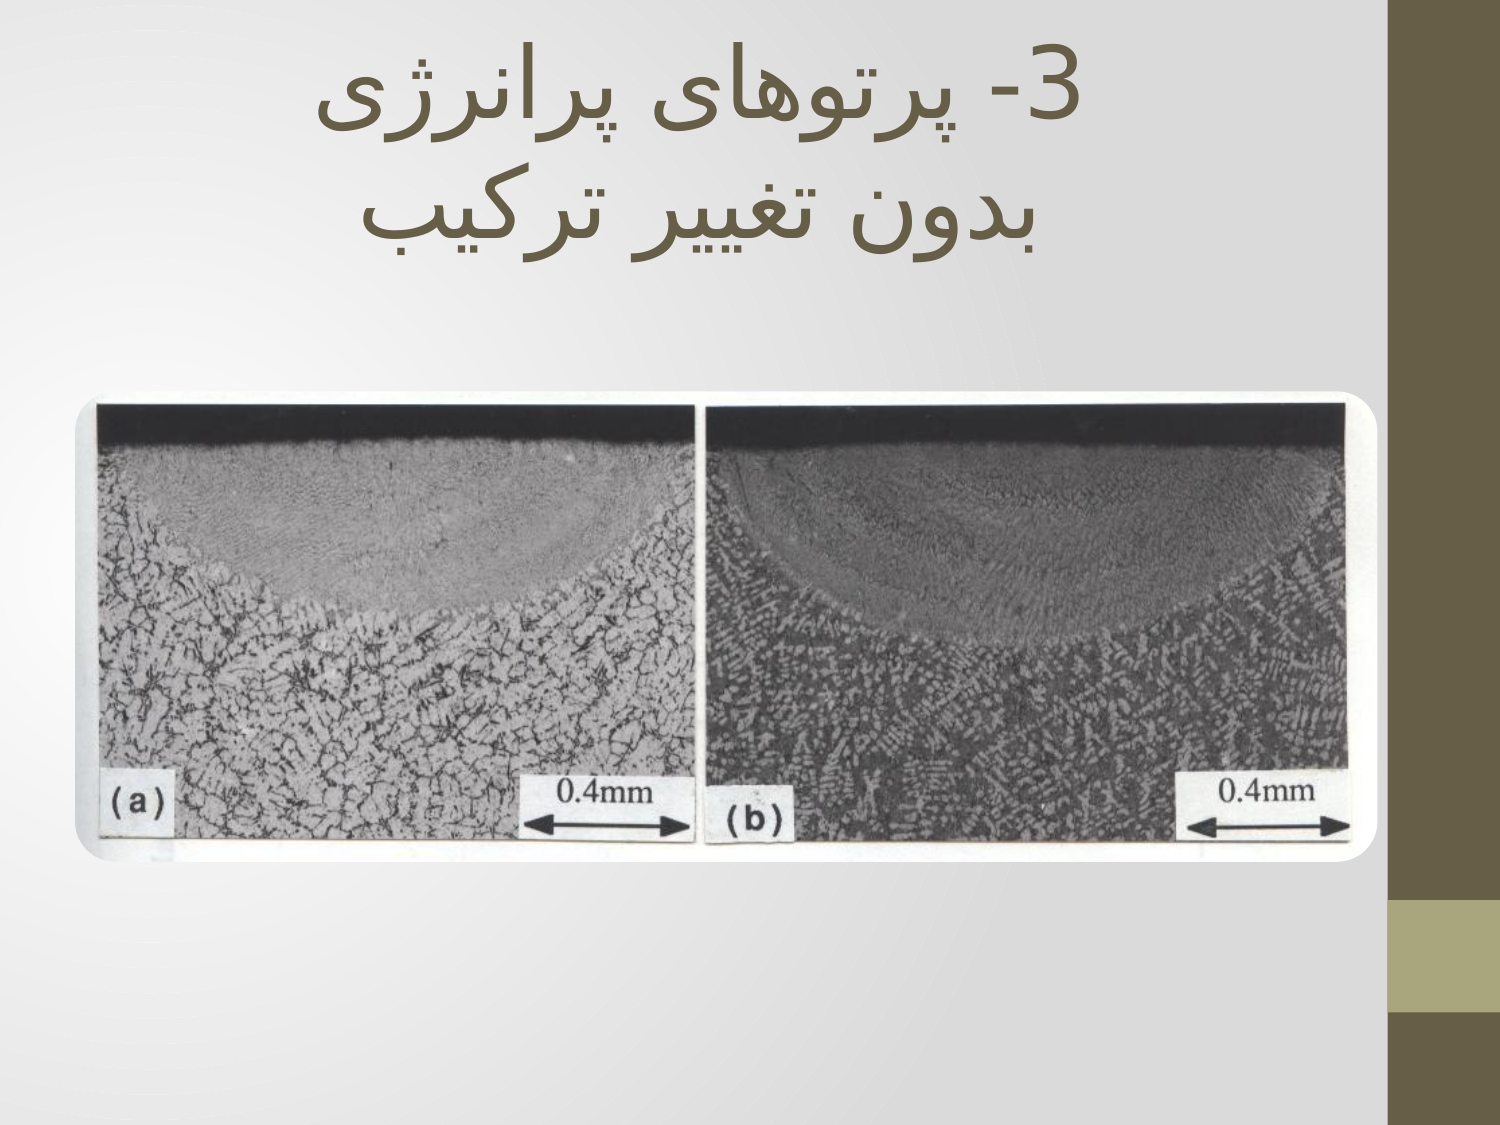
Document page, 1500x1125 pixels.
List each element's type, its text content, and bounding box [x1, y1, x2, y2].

title 3- پرتوهای پرانرژی بدون تغییر ترکیب [75, 45, 1325, 233]
picture [74, 390, 1378, 863]
